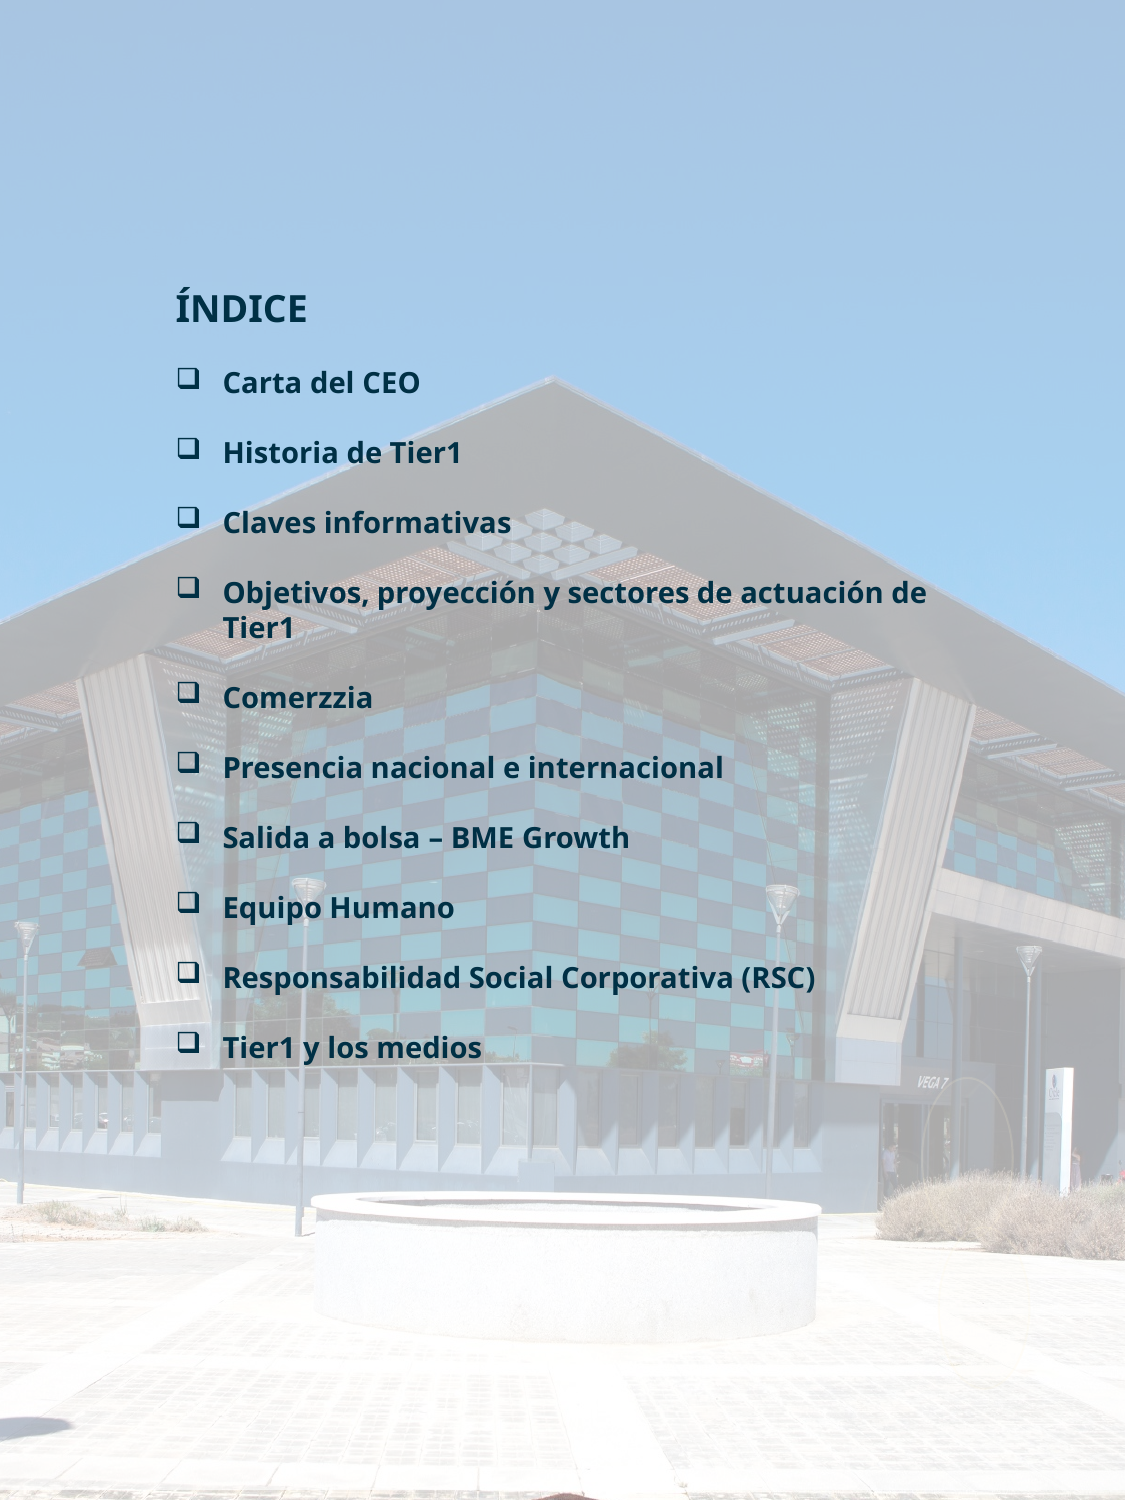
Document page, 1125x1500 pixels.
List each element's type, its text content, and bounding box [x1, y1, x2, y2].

text_box ÍNDICE Carta del CEO Historia de Tier1 Claves informativas Objetivos, proyección y sectores de actuación de Tier1 Comerzzia Presencia nacional e internacional Salida a bolsa – BME Growth Equipo Humano Responsabilidad Social Corporativa (RSC) Tier1 y los medios [160, 277, 1012, 1252]
picture [0, 1490, 1125, 1500]
